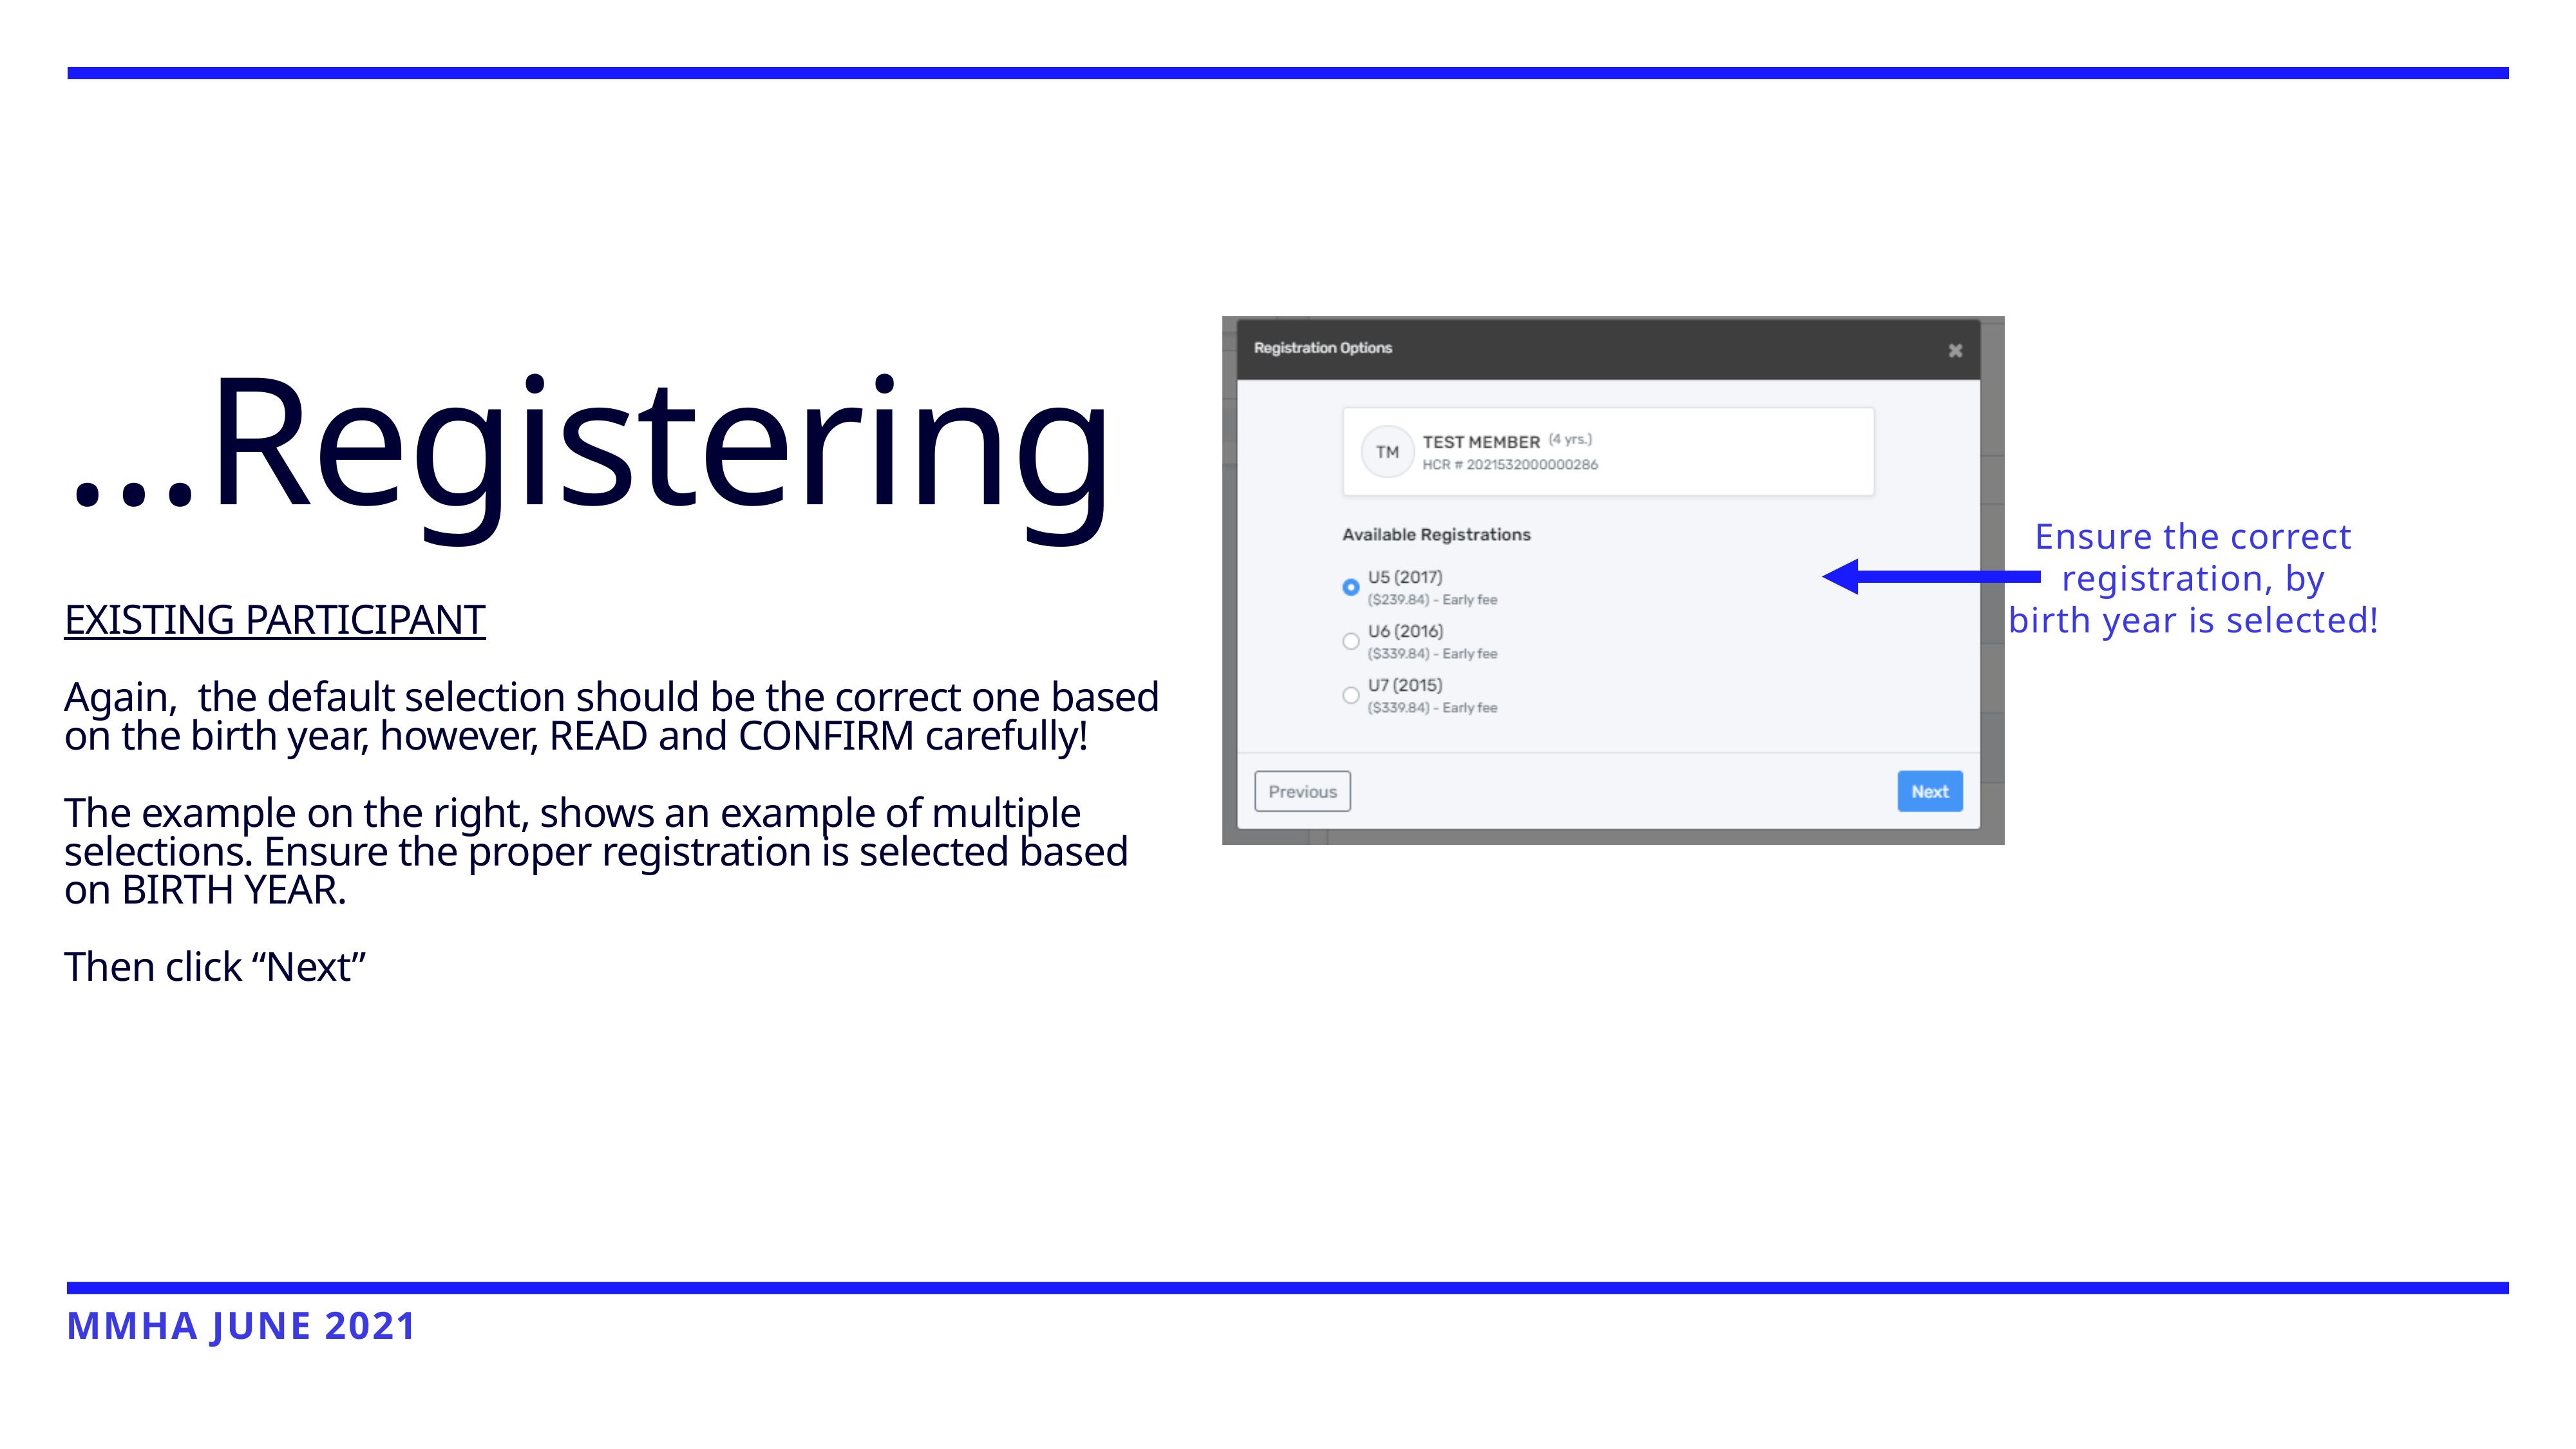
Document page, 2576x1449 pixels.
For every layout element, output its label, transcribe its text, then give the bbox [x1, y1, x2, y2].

picture [1222, 316, 2005, 845]
list Mmha June 2021 [60, 1296, 1228, 1356]
text_box Ensure the correct registration, by birth year is selected! [2005, 508, 2386, 645]
title …Registering EXISTING PARTICIPANT Again, the default selection should be the correct one based on the birth year, however, READ and CONFIRM carefully! The example on the right, shows an example of multiple selections. Ensure the proper registration is selected based on BIRTH YEAR. Then click “Next” [58, 363, 1184, 1280]
